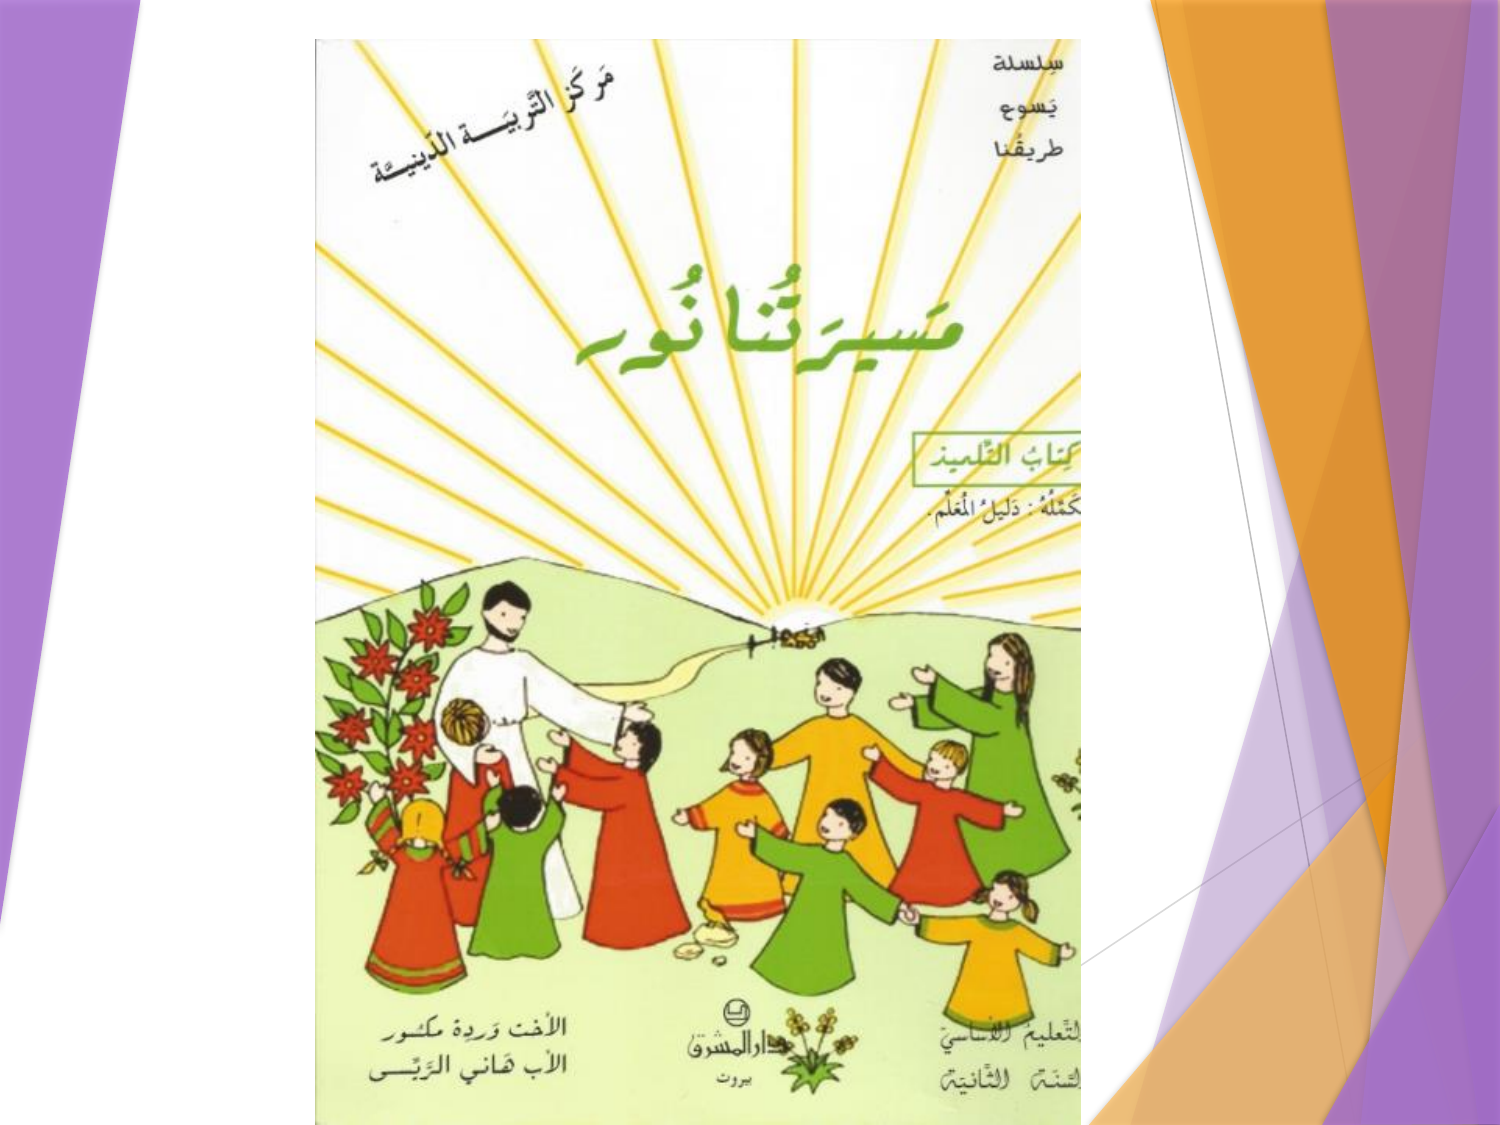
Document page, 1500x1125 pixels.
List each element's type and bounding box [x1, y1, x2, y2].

picture [314, 39, 1082, 1125]
